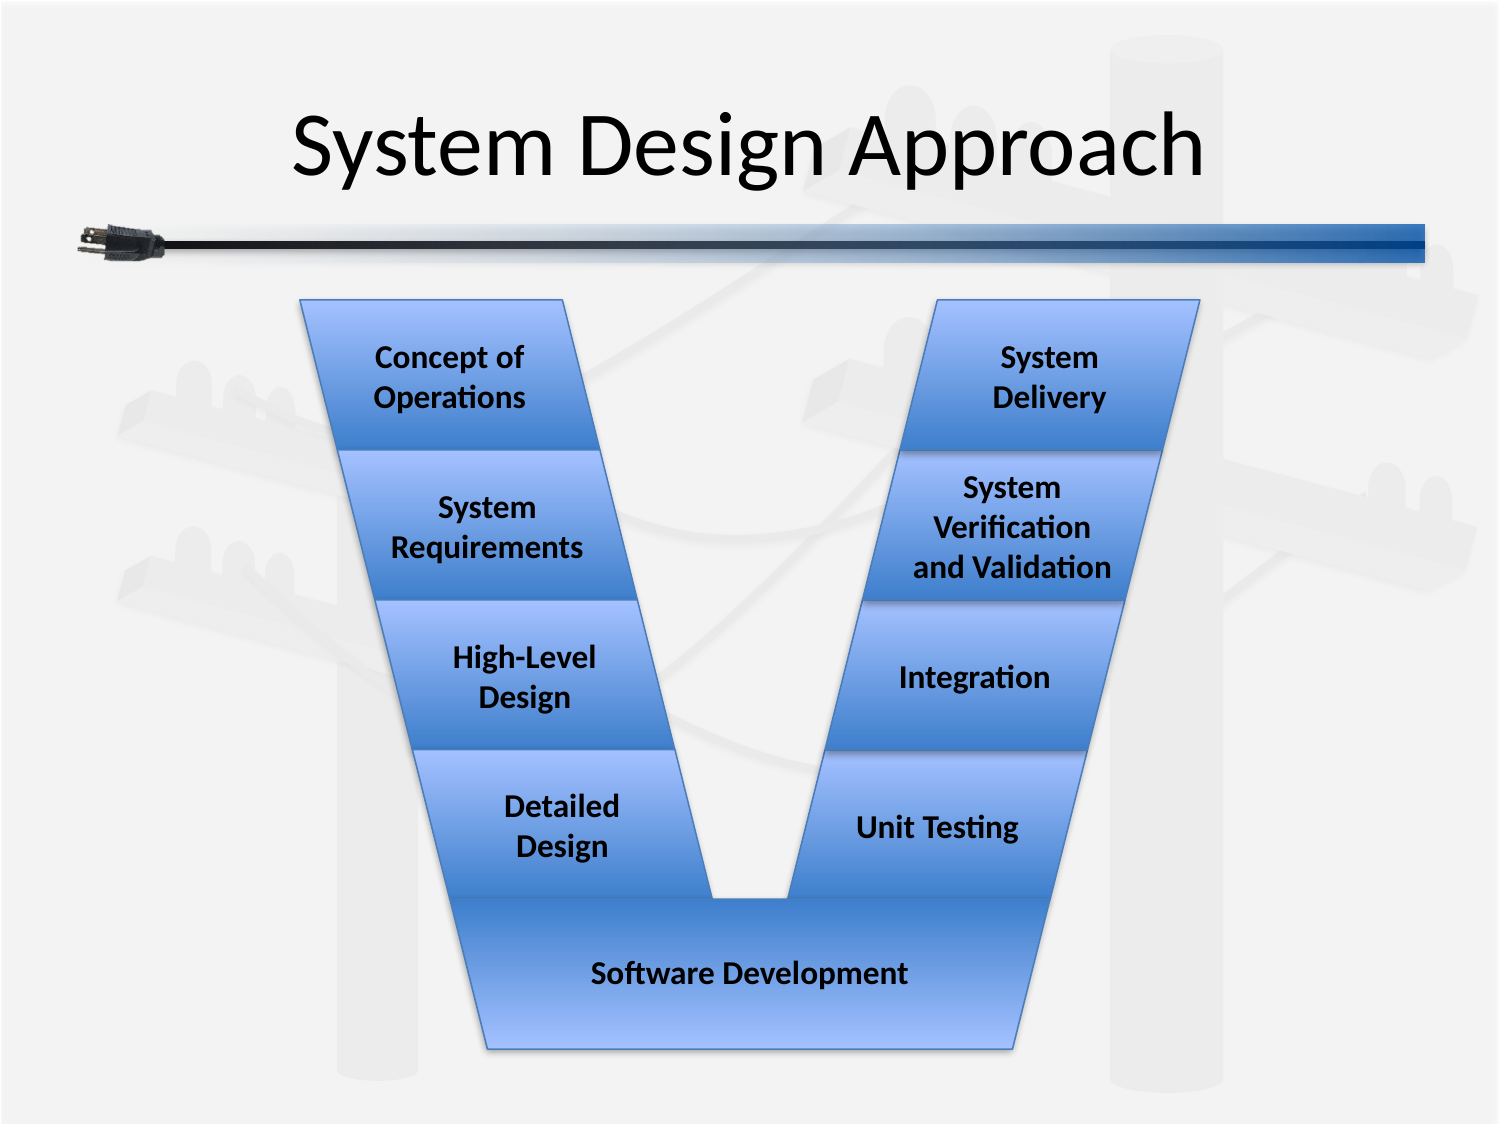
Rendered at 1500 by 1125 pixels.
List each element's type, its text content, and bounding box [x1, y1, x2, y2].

picture [75, 233, 165, 263]
text_box High-Level Design [374, 599, 676, 748]
text_box System Delivery [899, 299, 1201, 451]
text_box Integration [824, 606, 1124, 751]
text_box Concept of Operations [299, 299, 601, 449]
text_box Software Development [534, 943, 966, 999]
text_box System Verification and Validation [861, 457, 1161, 601]
text_box [449, 898, 1051, 1050]
text_box Detailed Design [411, 748, 713, 899]
text_box Unit Testing [787, 757, 1086, 899]
text_box System Requirements [336, 449, 638, 600]
title System Design Approach [75, 45, 1425, 233]
